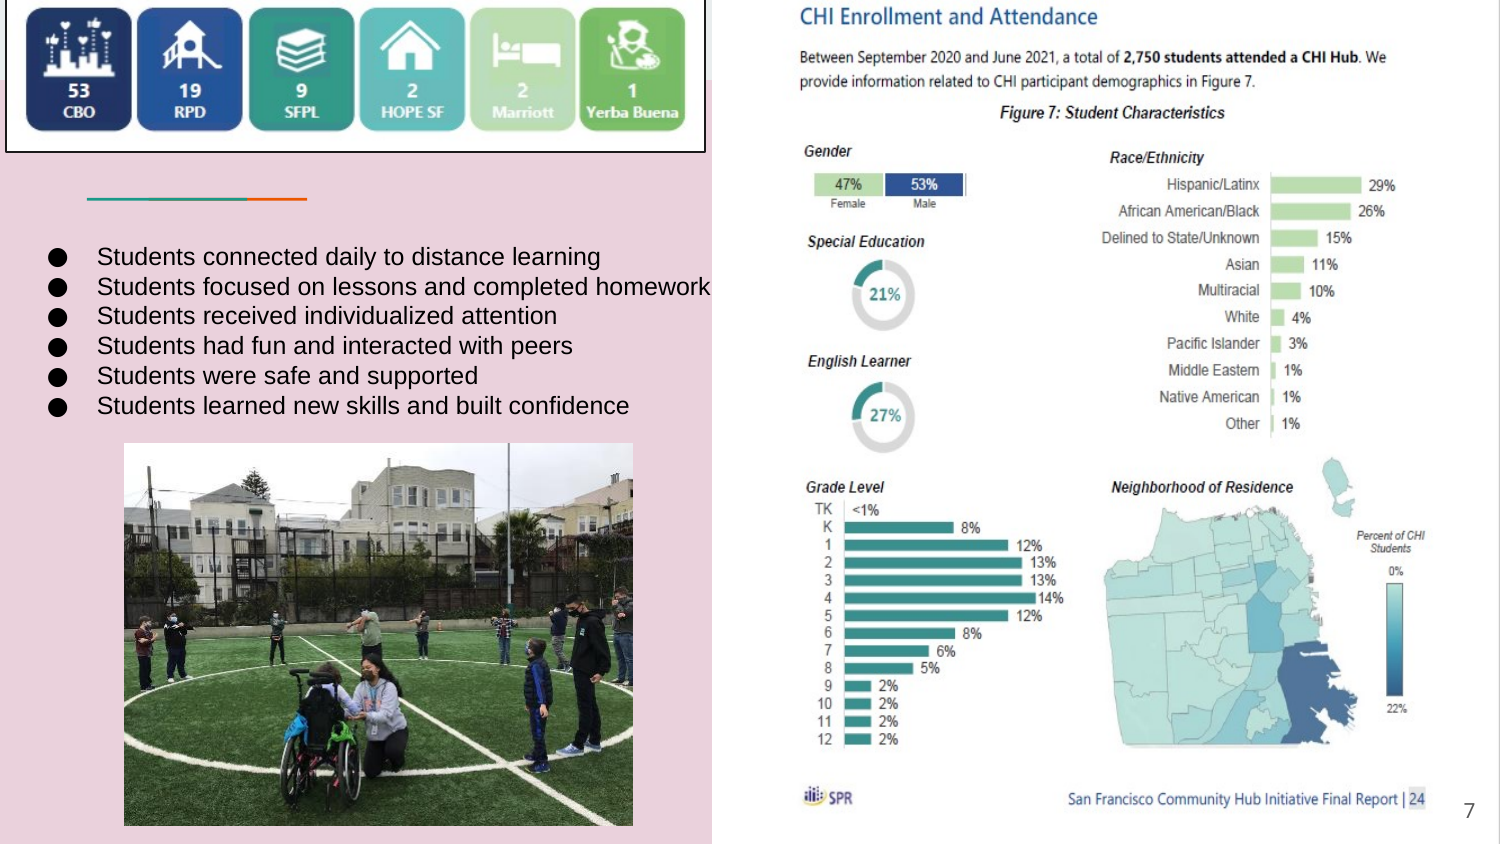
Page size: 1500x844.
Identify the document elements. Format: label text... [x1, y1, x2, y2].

picture [123, 443, 633, 826]
picture [6, 0, 705, 152]
picture [712, 0, 1500, 844]
text_box Students connected daily to distance learning Students focused on lessons and completed homework Students received individualized attention Students had fun and interacted with peers Students were safe and supported Students learned new skills and built confidence [6, 225, 707, 435]
